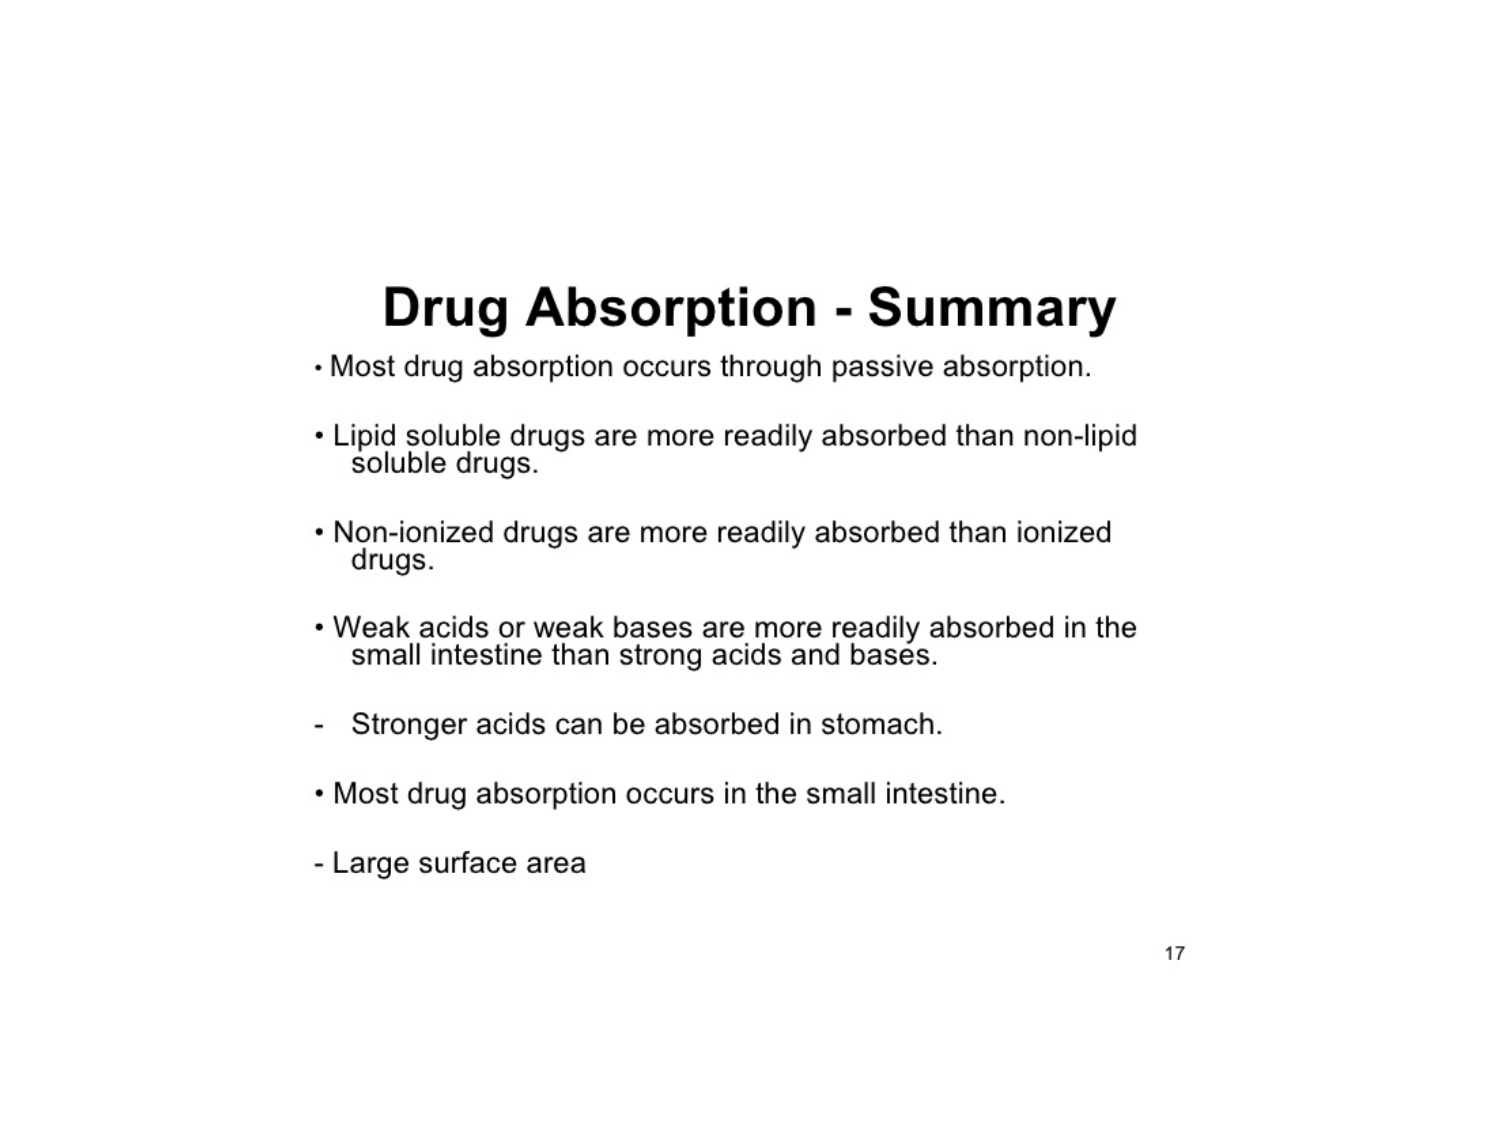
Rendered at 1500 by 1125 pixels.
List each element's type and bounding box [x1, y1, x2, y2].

list [254, 262, 1246, 1006]
